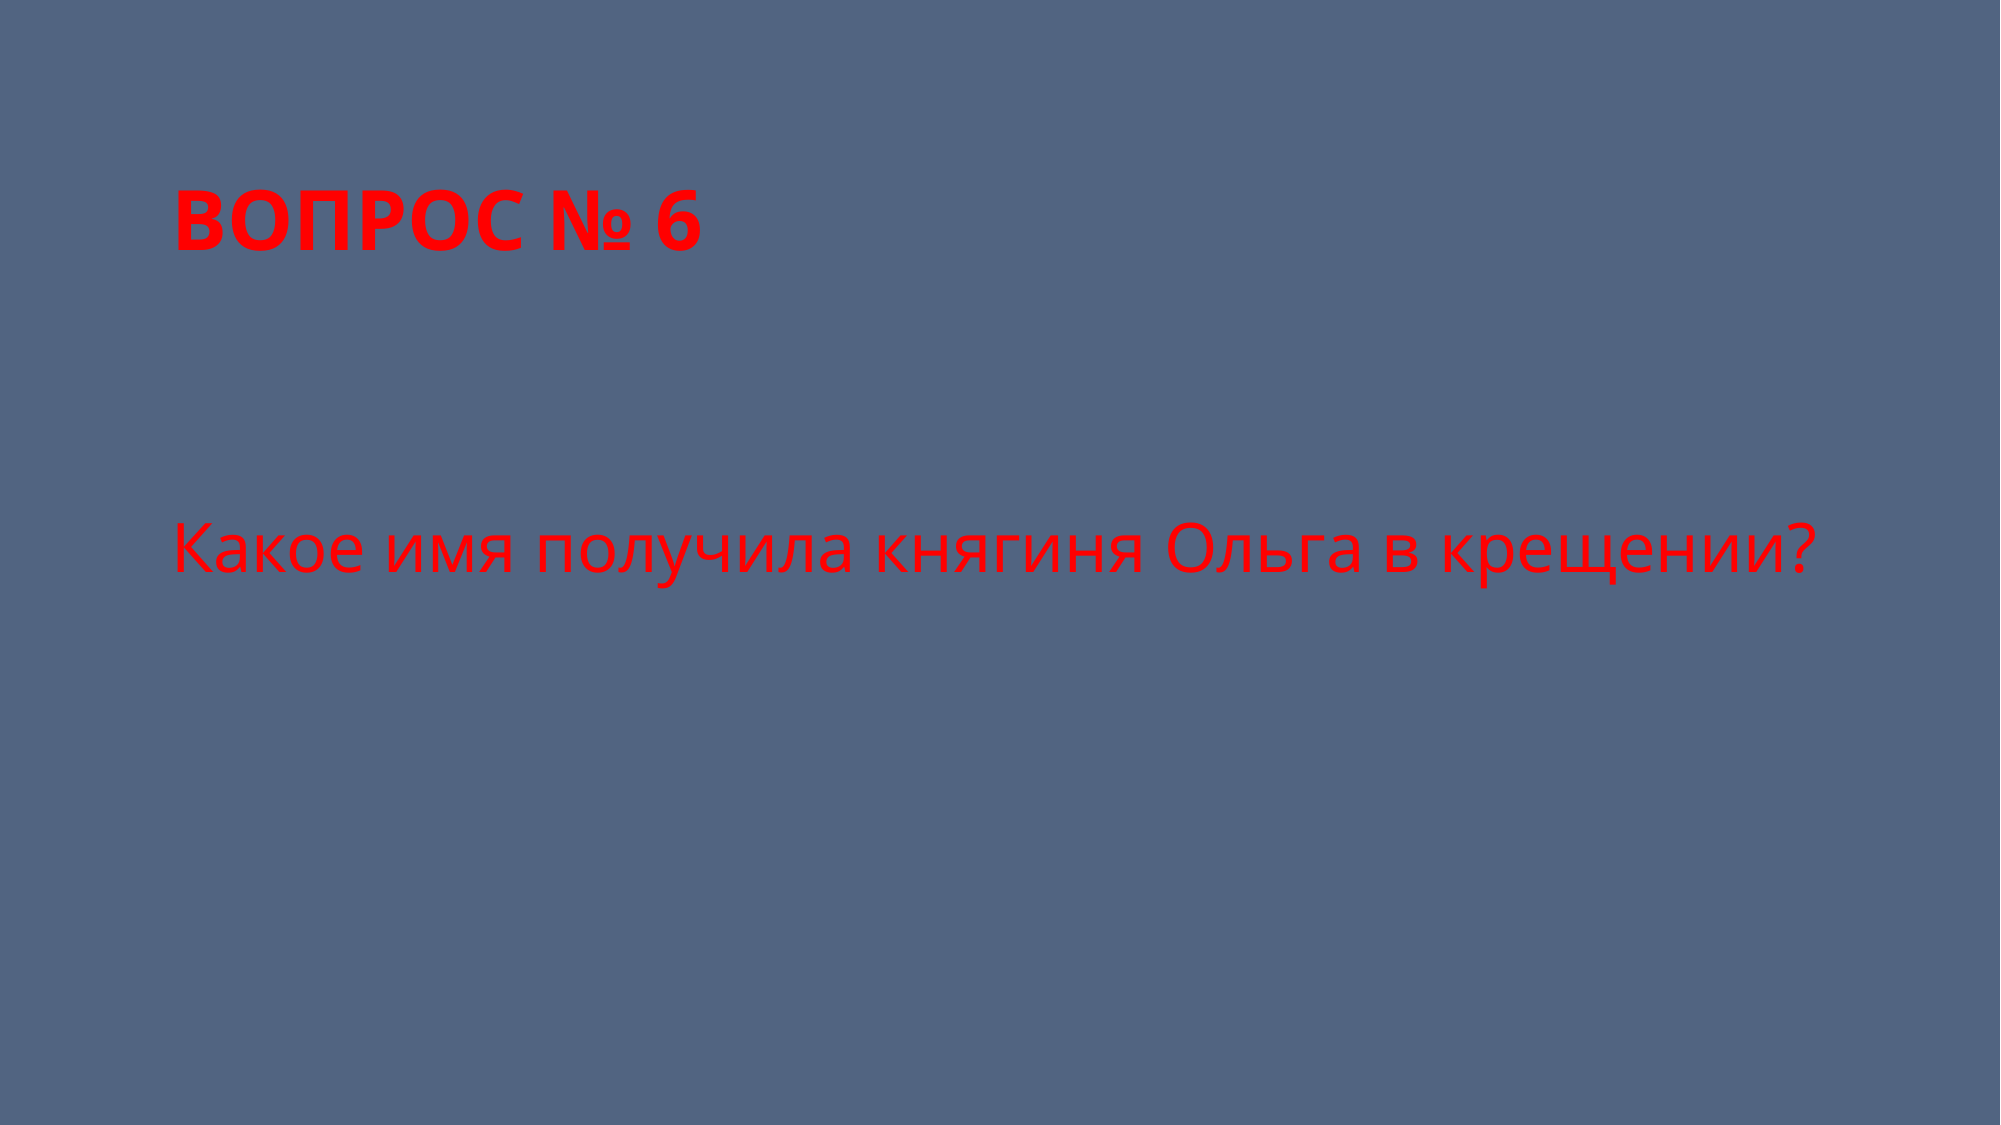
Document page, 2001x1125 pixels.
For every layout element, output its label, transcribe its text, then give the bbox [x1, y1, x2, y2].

title ВОПРОС № 6 [155, 153, 724, 276]
subtitle Какое имя получила княгиня Ольга в крещении? [155, 455, 1885, 624]
